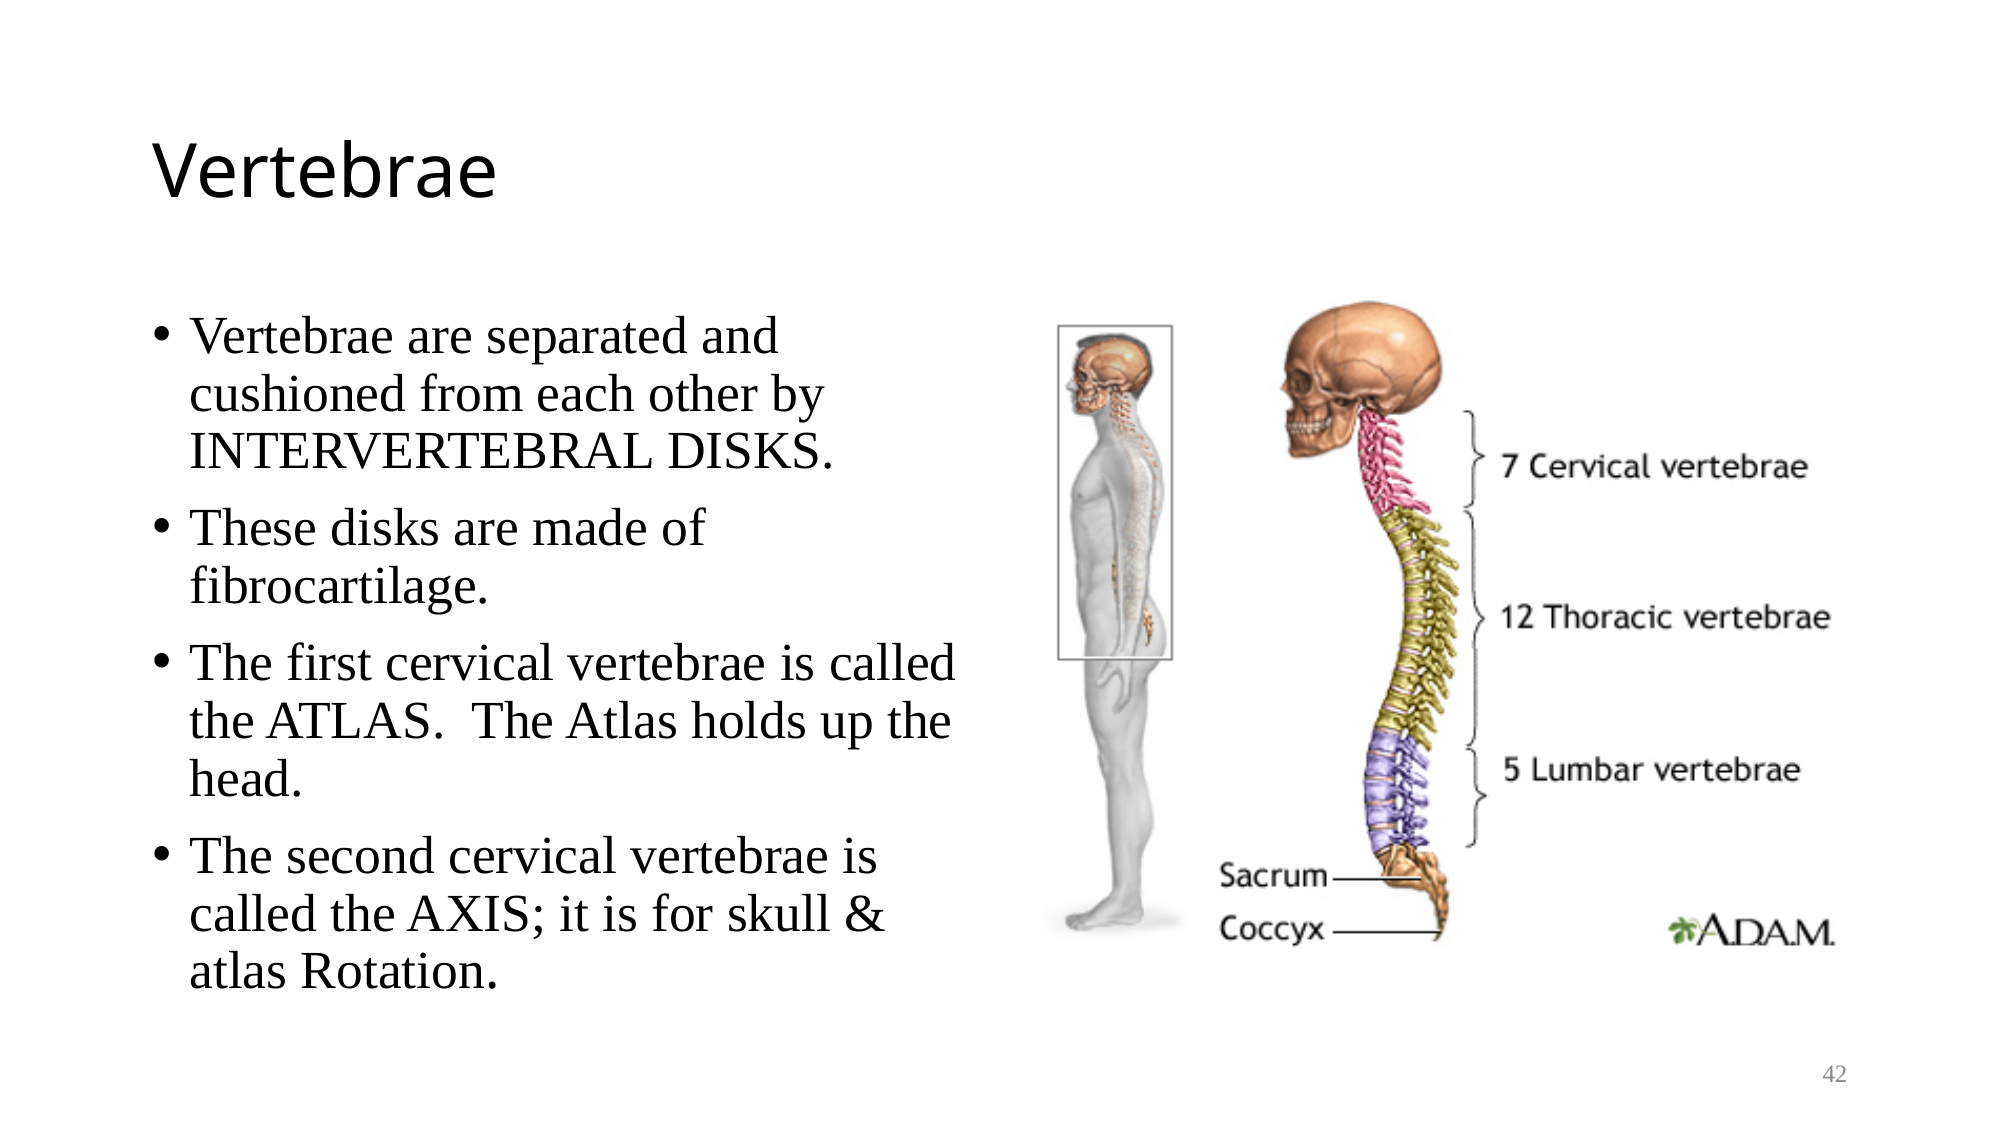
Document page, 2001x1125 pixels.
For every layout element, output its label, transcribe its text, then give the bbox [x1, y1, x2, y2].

title Vertebrae [137, 64, 1863, 282]
list Vertebrae are separated and cushioned from each other by INTERVERTEBRAL DISKS. These disks are made of fibrocartilage. The first cervical vertebrae is called the ATLAS. The Atlas holds up the head. The second cervical vertebrae is called the AXIS; it is for skull & atlas Rotation. [137, 299, 988, 1014]
slide_number 42 [1412, 1042, 1863, 1103]
picture [999, 299, 1840, 950]
